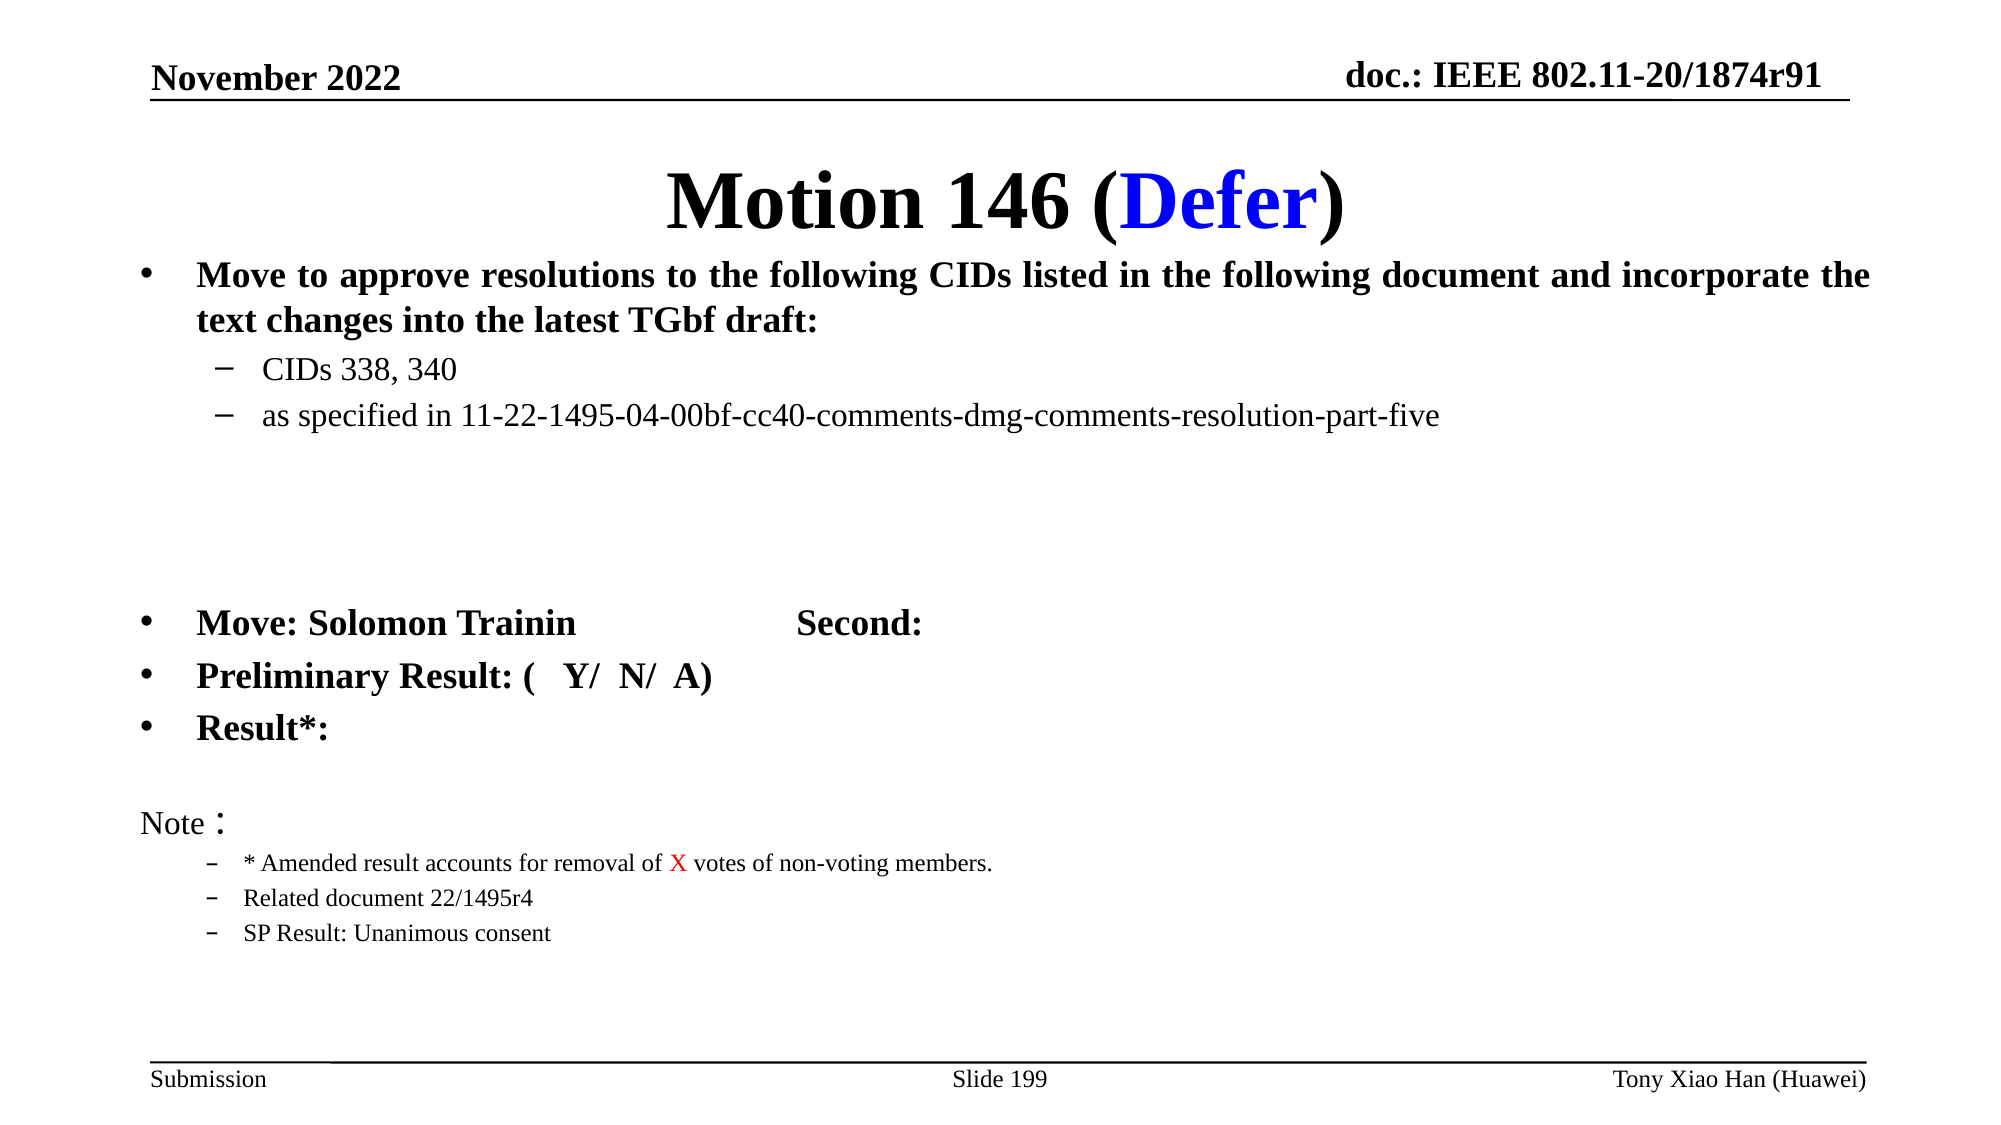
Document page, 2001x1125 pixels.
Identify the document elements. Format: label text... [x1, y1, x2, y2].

text_box Move to approve resolutions to the following CIDs listed in the following document and incorporate the text changes into the latest TGbf draft: CIDs 338, 340 as specified in 11-22-1495-04-00bf-cc40-comments-dmg-comments-resolution-part-five Move: Solomon Trainin Second: Preliminary Result: ( Y/ N/ A) Result*: Note： * Amended result accounts for removal of X votes of non-voting members. Related document 22/1495r4 SP Result: Unanimous consent [125, 212, 1888, 900]
text_box Motion 146 (Defer) [368, 137, 1644, 212]
